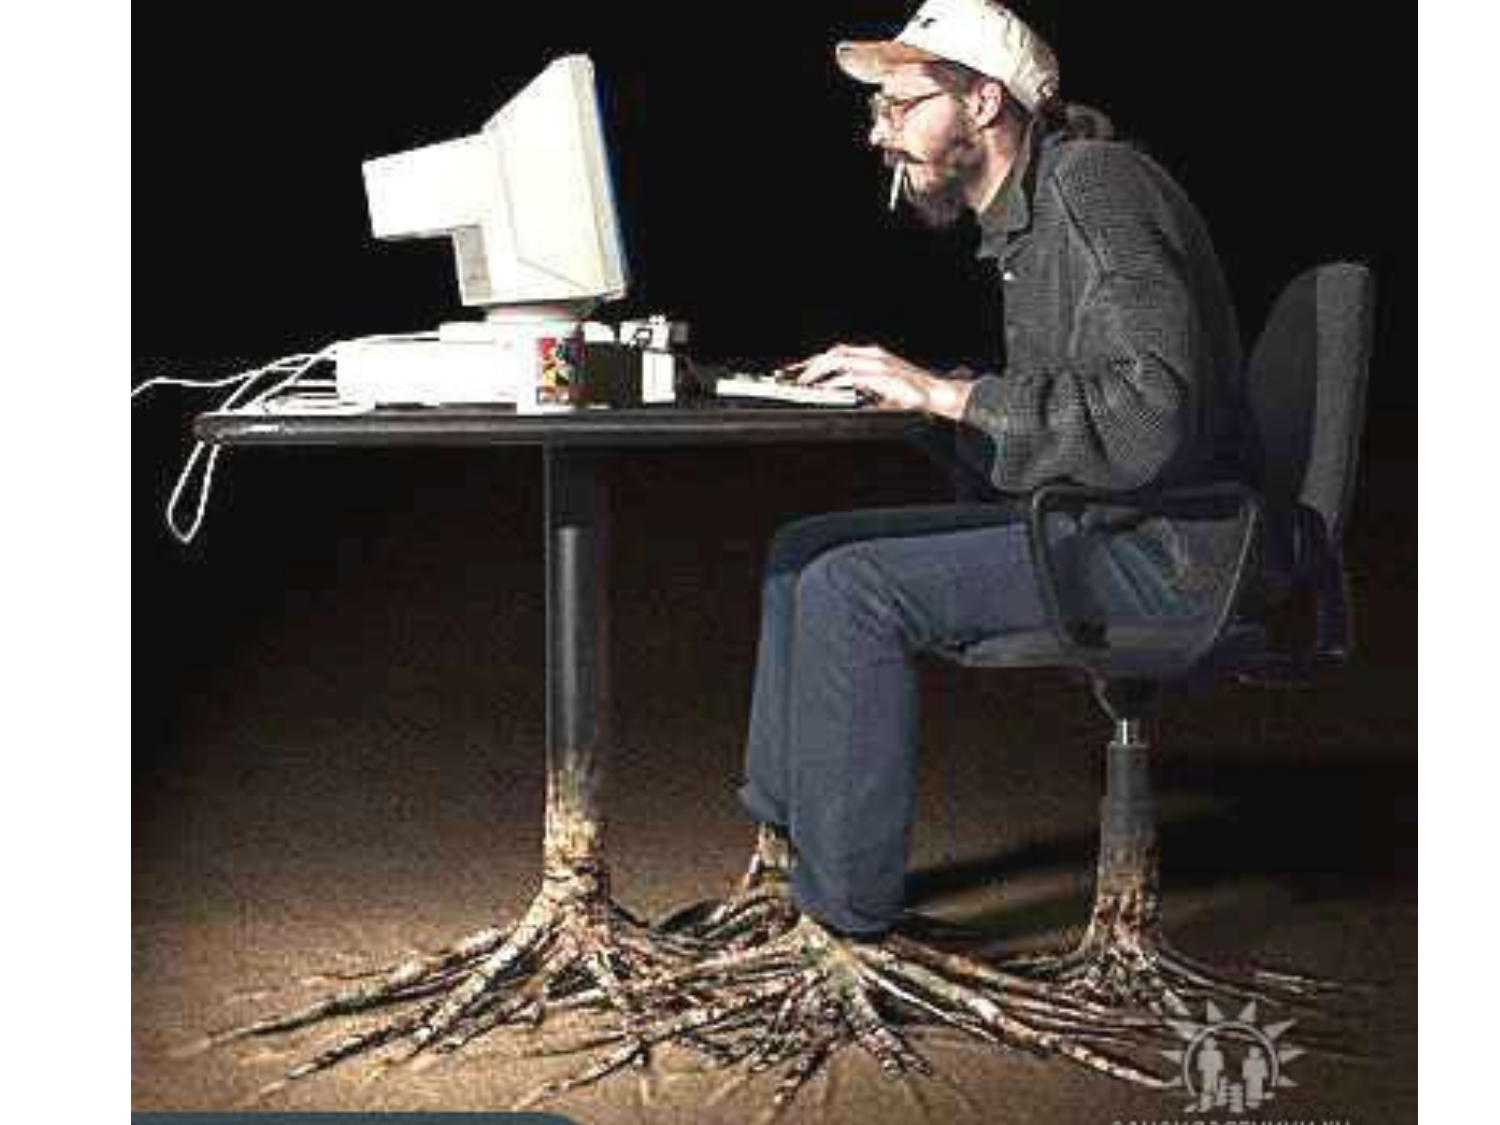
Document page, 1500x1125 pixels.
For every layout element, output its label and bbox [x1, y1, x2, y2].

picture [131, 0, 1419, 1125]
